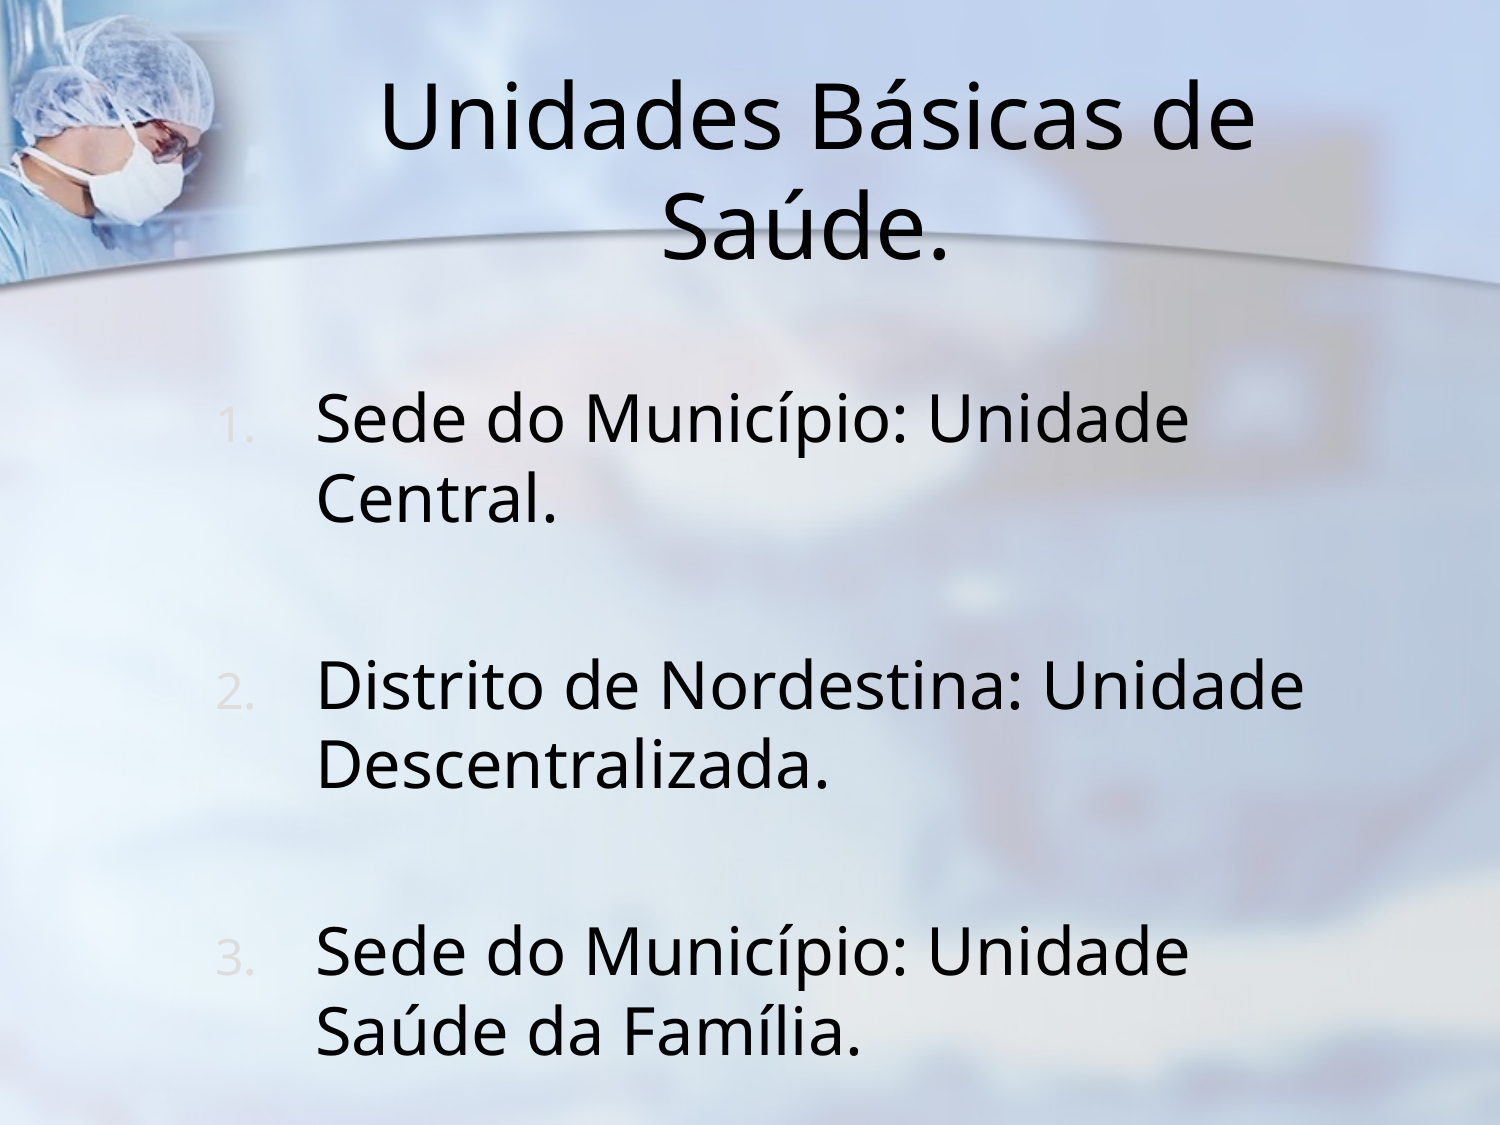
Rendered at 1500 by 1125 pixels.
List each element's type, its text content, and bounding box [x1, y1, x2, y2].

list Sede do Município: Unidade Central. Distrito de Nordestina: Unidade Descentralizada. Sede do Município: Unidade Saúde da Família. [200, 275, 1413, 1050]
picture [0, 0, 1500, 1125]
title Unidades Básicas de Saúde. [200, 24, 1413, 200]
